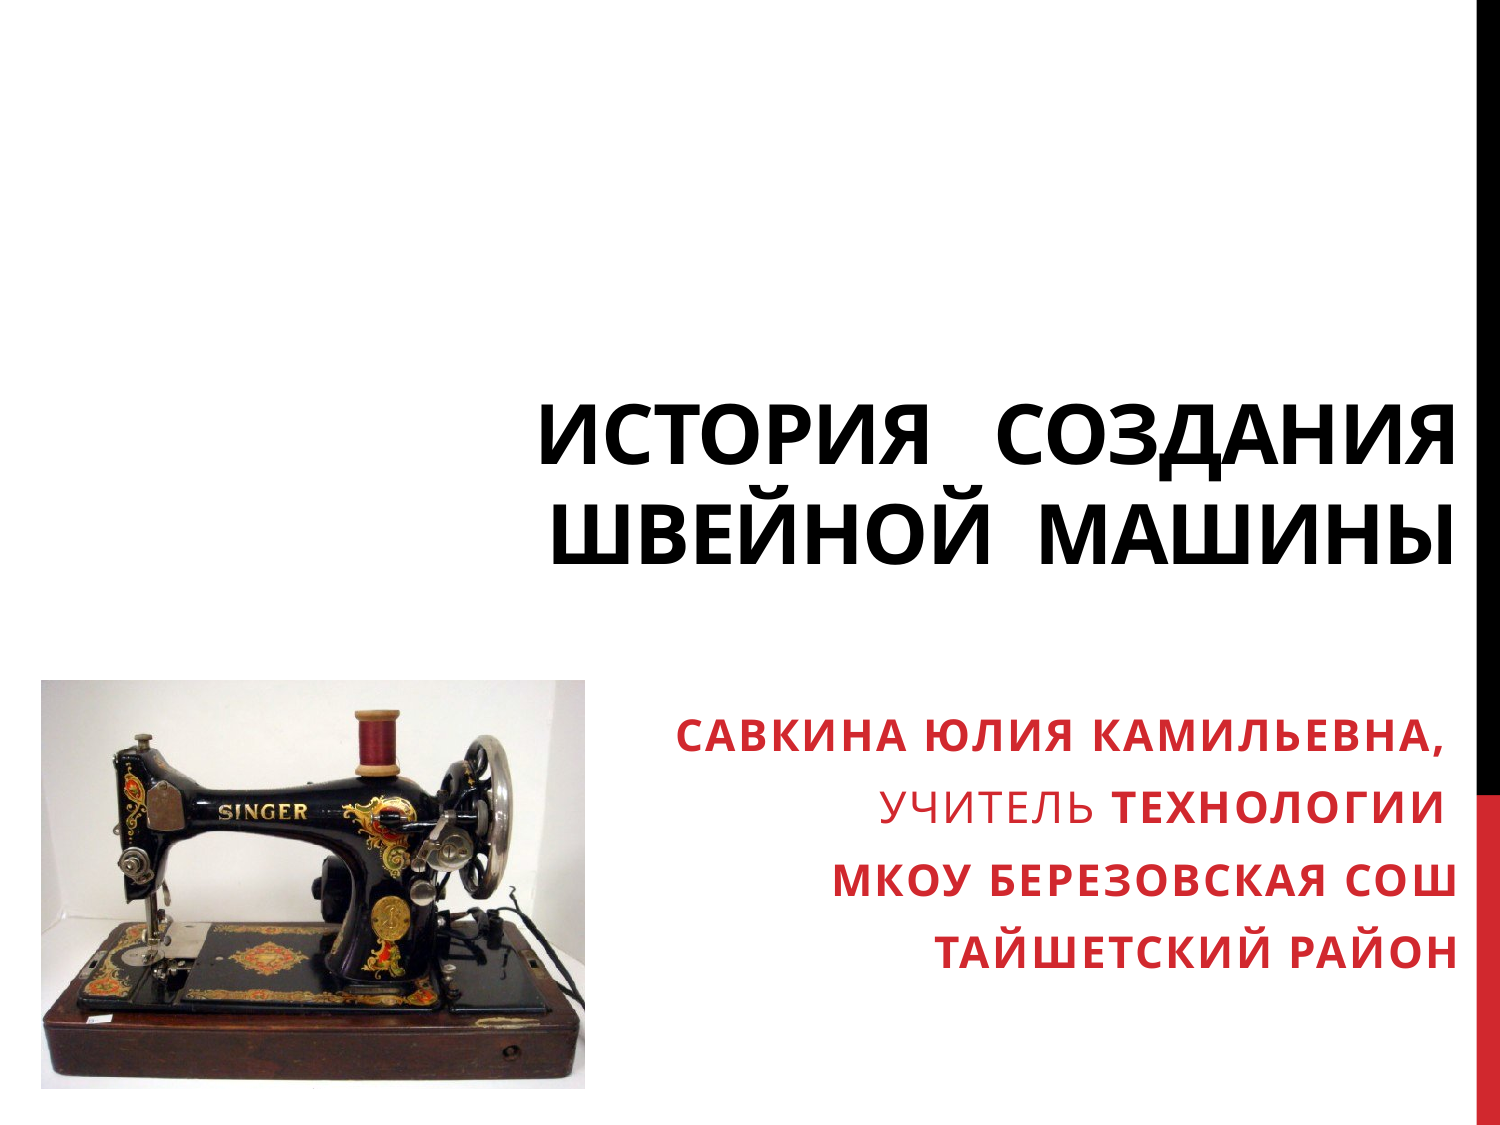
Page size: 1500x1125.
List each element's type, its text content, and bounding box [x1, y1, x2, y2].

picture [40, 680, 586, 1089]
title ИСТОРИЯ СОЗДАНИЯ ШВЕЙНОЙ МАШИНЫ [383, 299, 1475, 663]
subtitle Савкина Юлия Камильевна, учитель технологии МКОУ Березовская СОШ Тайшетский район [594, 699, 1475, 988]
